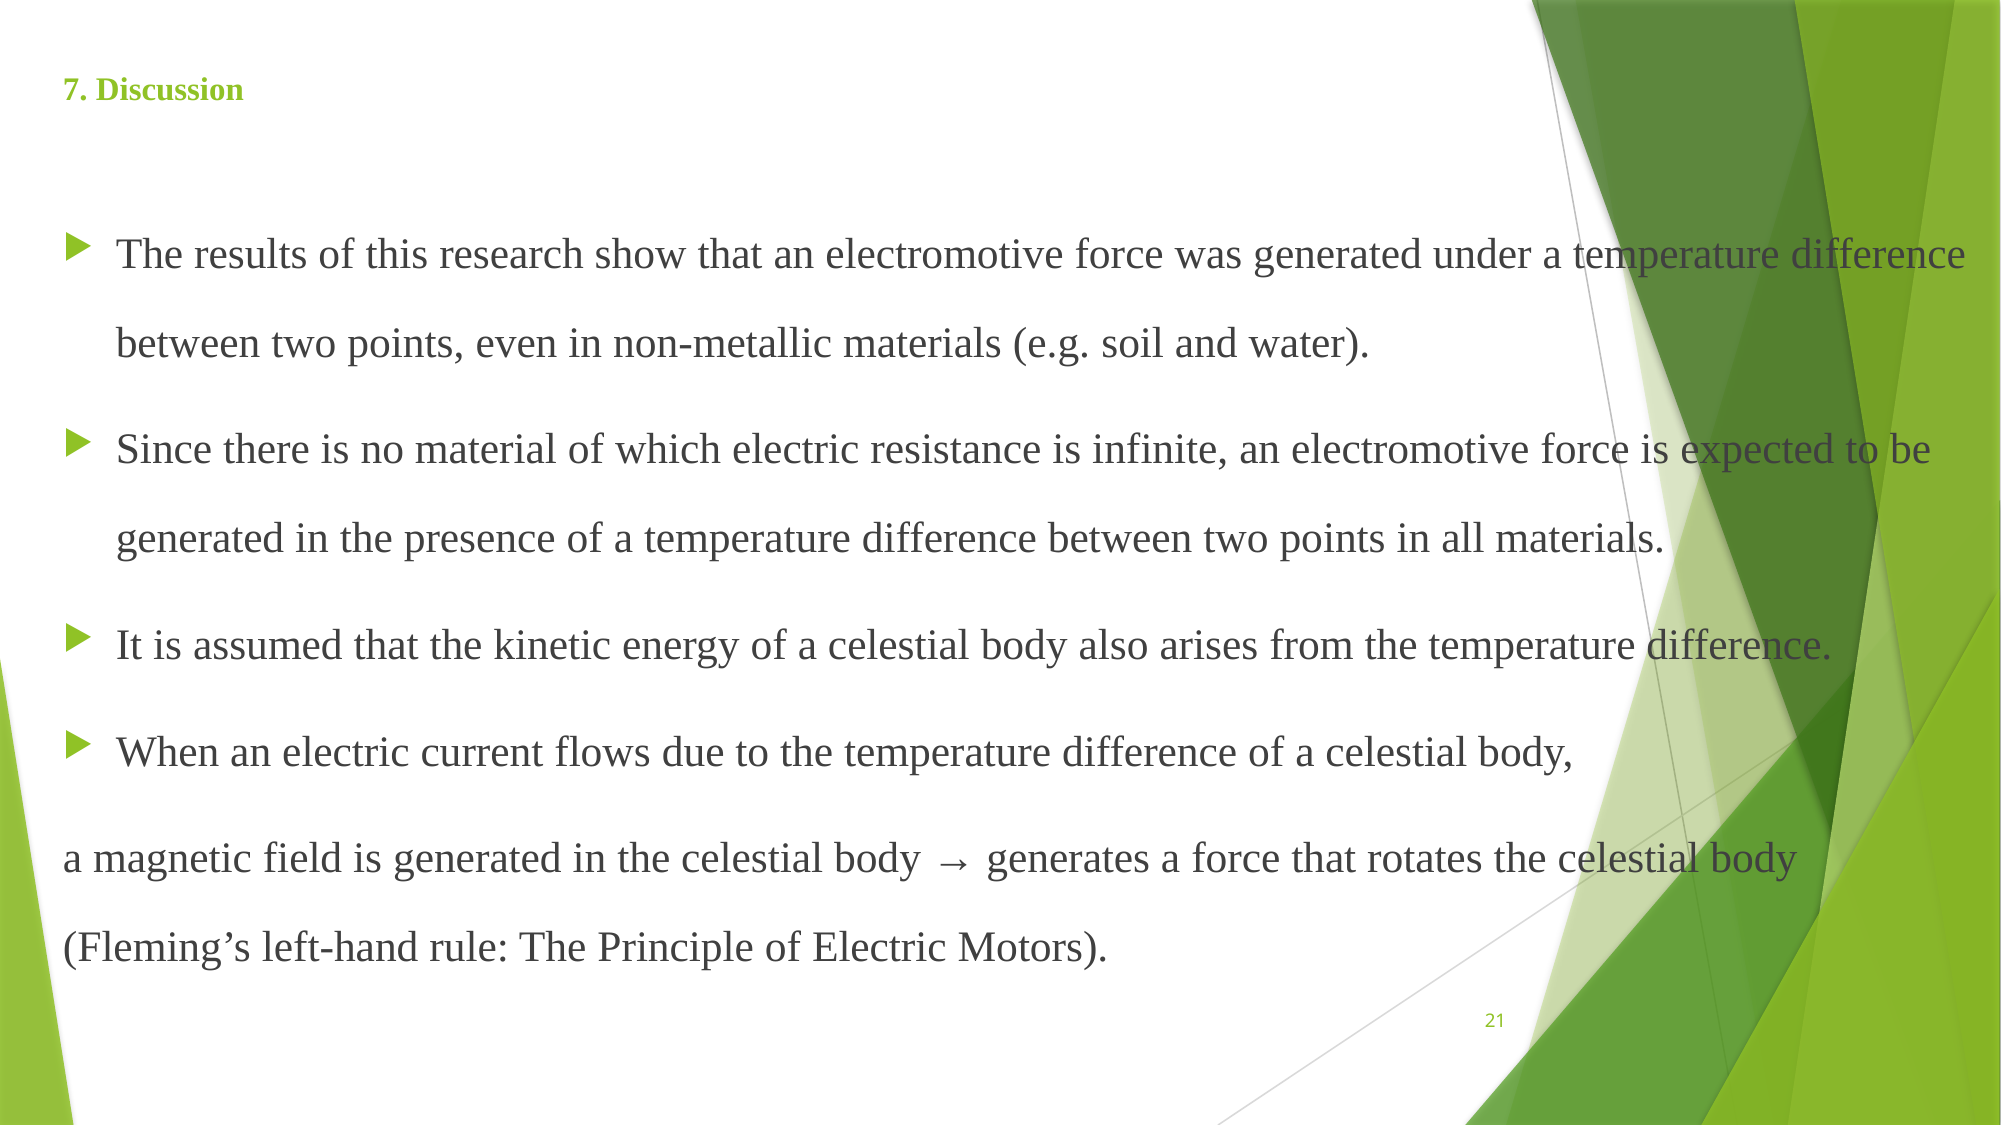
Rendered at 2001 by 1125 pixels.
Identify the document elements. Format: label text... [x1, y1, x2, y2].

list The results of this research show that an electromotive force was generated under a temperature difference between two points, even in non-metallic materials (e.g. soil and water). Since there is no material of which electric resistance is infinite, an electromotive force is expected to be generated in the presence of a temperature difference between two points in all materials. It is assumed that the kinetic energy of a celestial body also arises from the temperature difference. When an electric current flows due to the temperature difference of a celestial body, a magnetic field is generated in the celestial body → generates a force that rotates the celestial body (Fleming’s left-hand rule: The Principle of Electric Motors). [47, 181, 1997, 991]
slide_number 21 [1409, 991, 1522, 1051]
title 7. Discussion [47, 59, 1773, 153]
